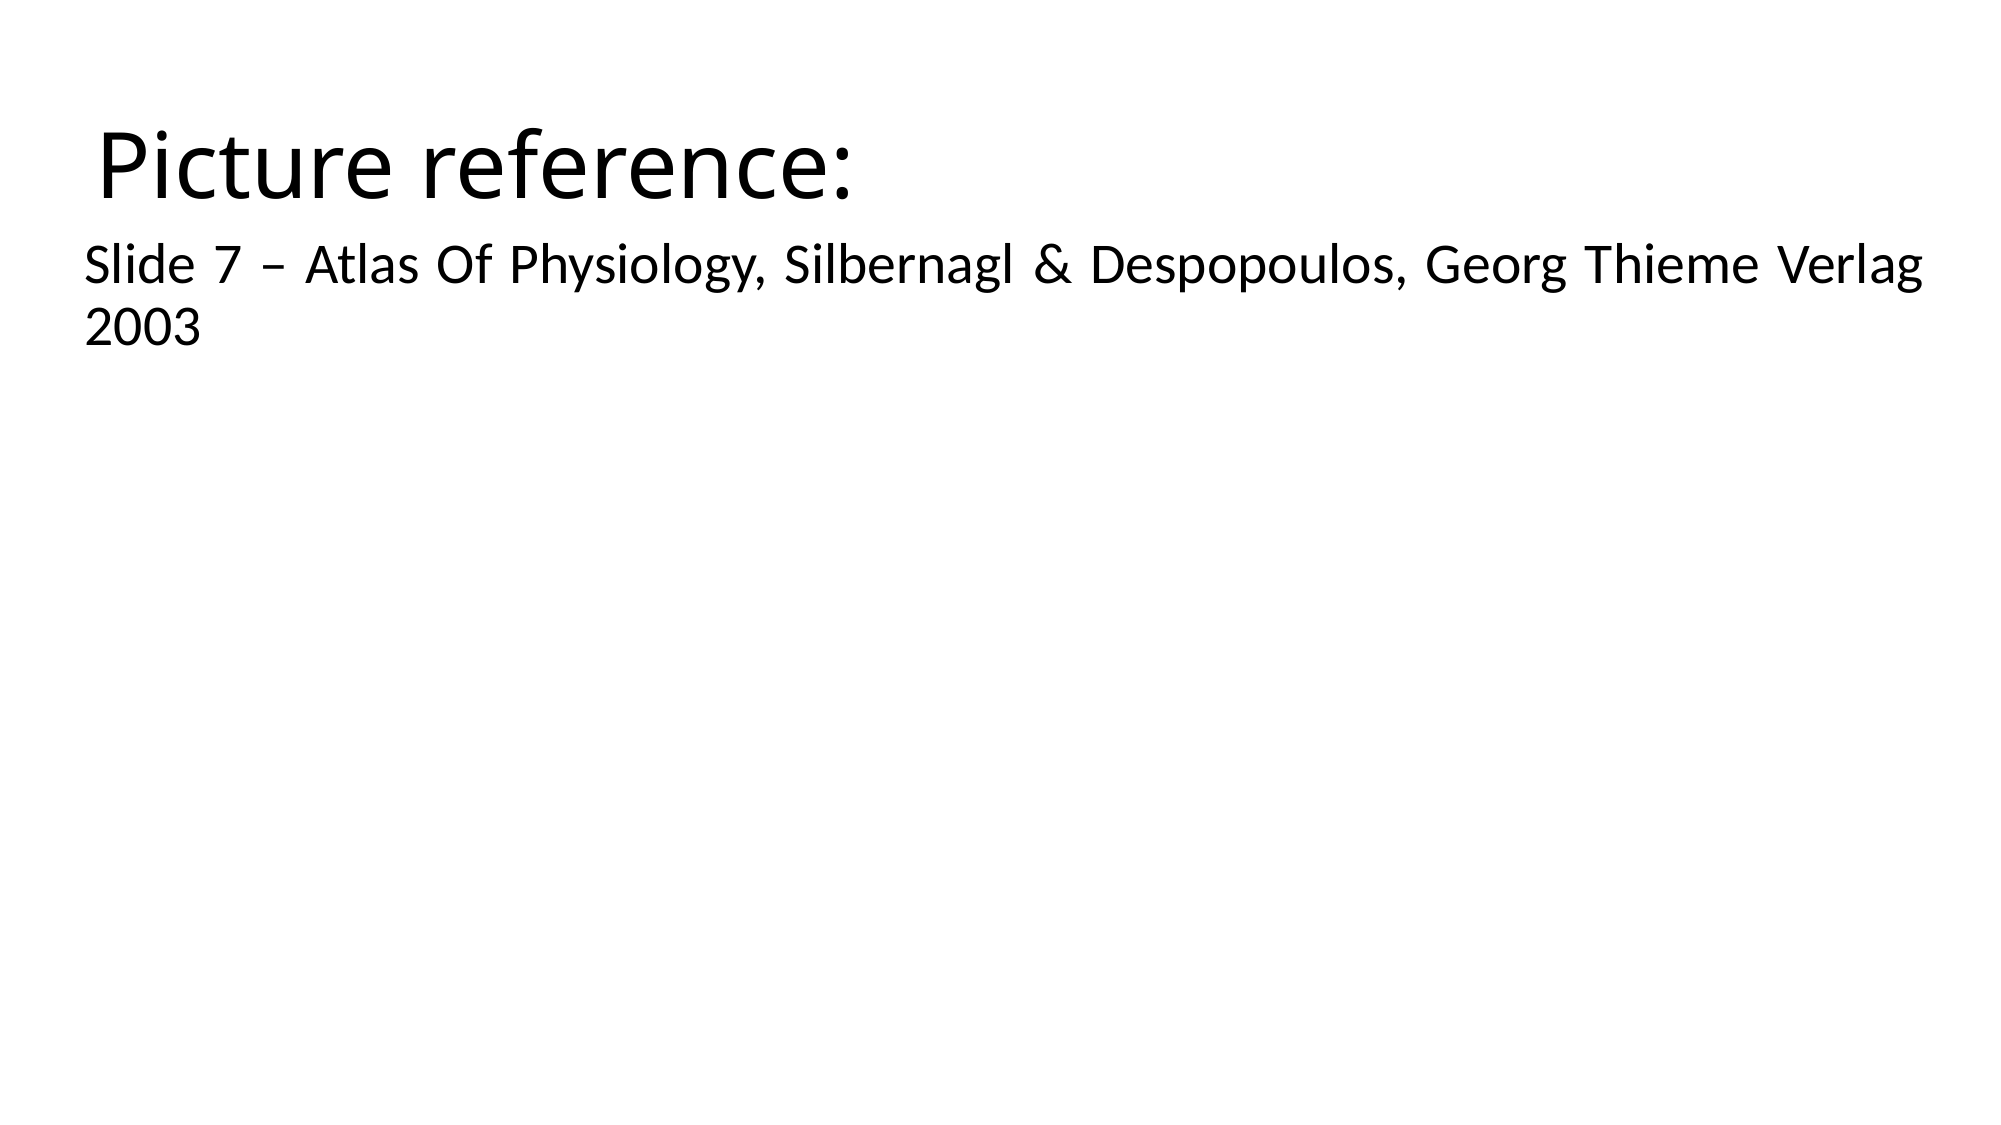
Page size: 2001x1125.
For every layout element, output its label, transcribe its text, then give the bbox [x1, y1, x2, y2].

list Slide 7 – Atlas Of Physiology, Silbernagl & Despopoulos, Georg Thieme Verlag 2003 [32, 226, 1941, 366]
title Picture reference: [79, 59, 1805, 226]
